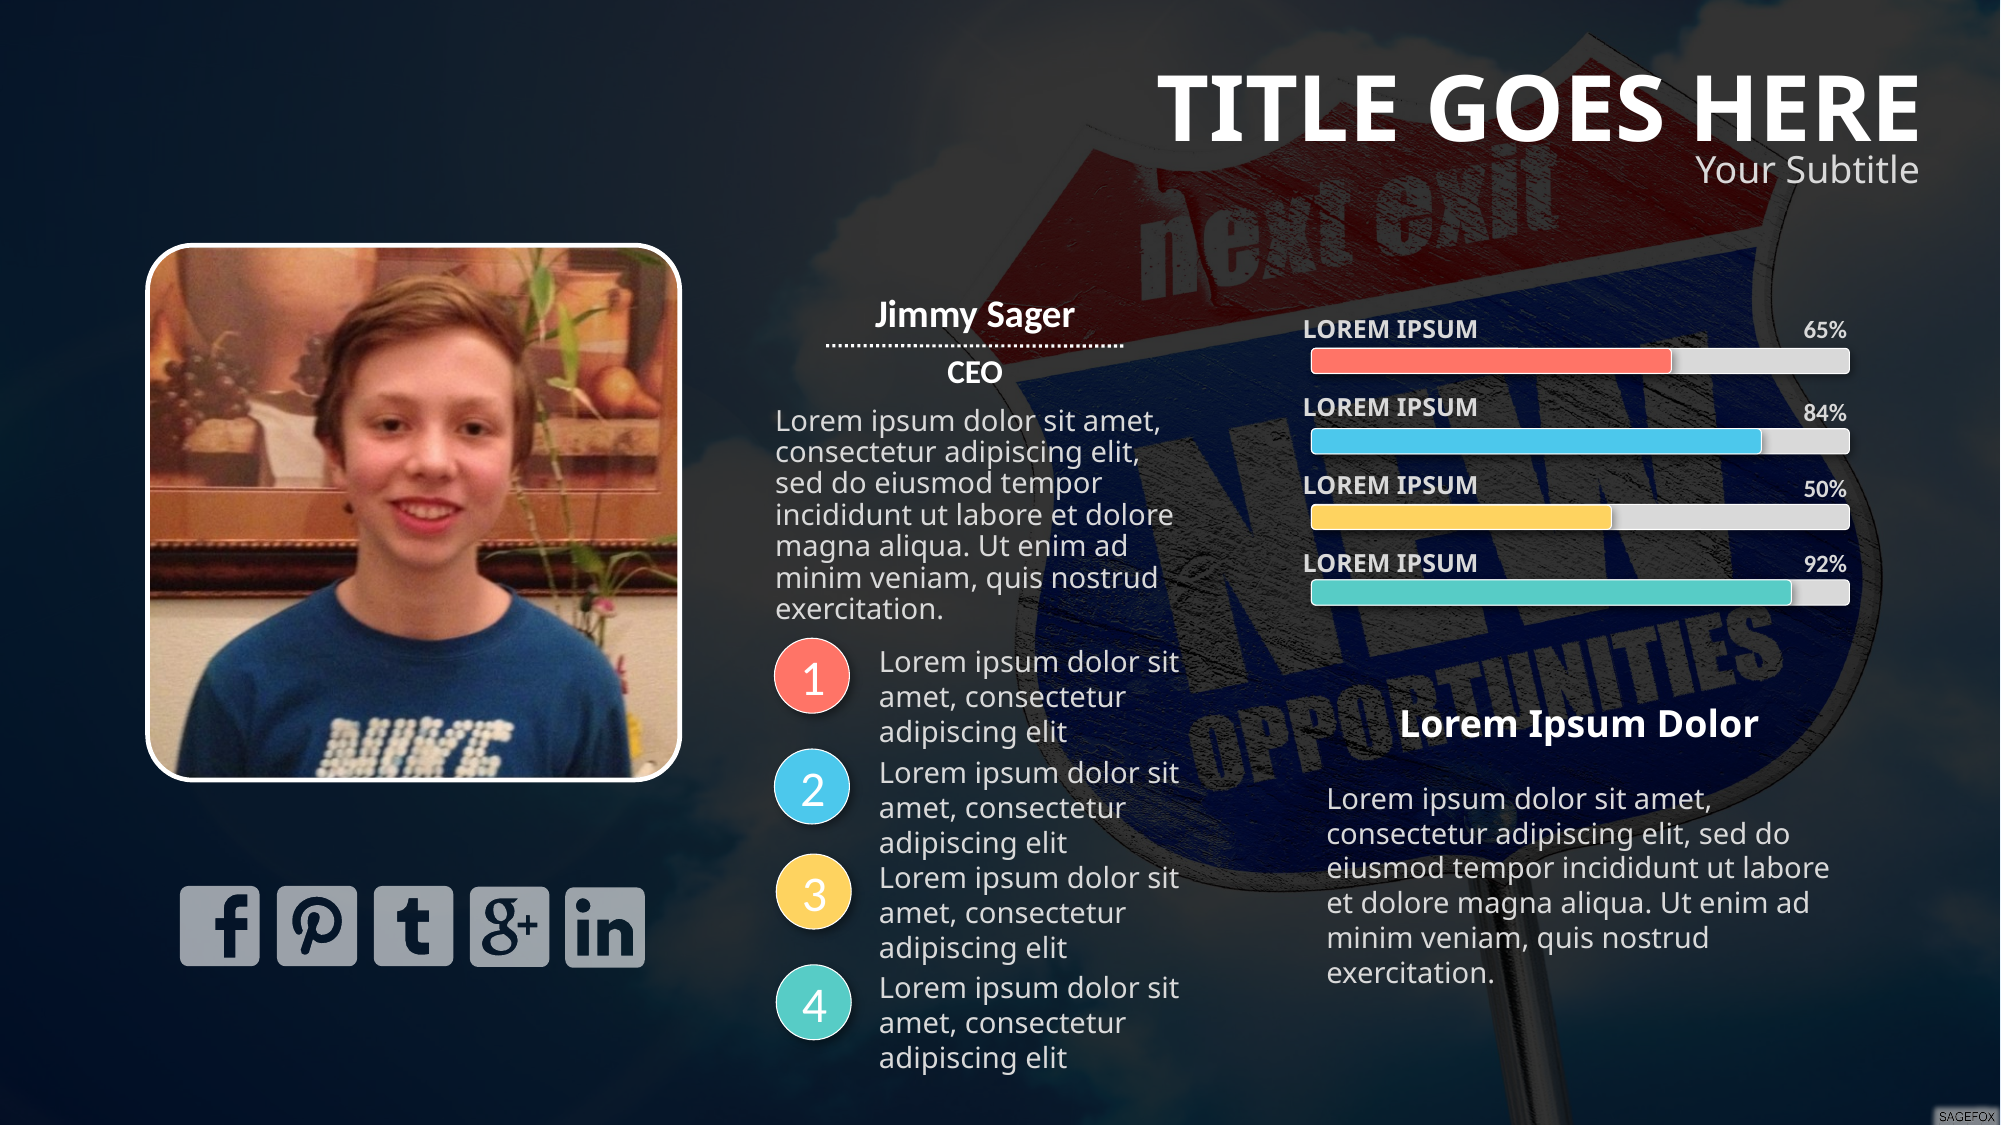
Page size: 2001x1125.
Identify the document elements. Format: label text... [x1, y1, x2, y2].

text_box Jimmy Sager [800, 294, 1151, 337]
text_box 1 [773, 637, 851, 715]
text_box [1311, 312, 1850, 374]
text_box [1035, 42, 1939, 199]
text_box Lorem ipsum dolor sit amet, consectetur adipiscing elit [868, 748, 1244, 854]
text_box 2 [773, 747, 851, 826]
picture [0, 0, 2001, 1125]
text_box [1311, 547, 1850, 606]
picture [1936, 1111, 1997, 1125]
text_box Lorem ipsum dolor sit amet, consectetur adipiscing elit [868, 638, 1244, 748]
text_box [1311, 391, 1850, 454]
text_box 4 [775, 963, 853, 1041]
text_box Lorem ipsum dolor sit amet, consectetur adipiscing elit, sed do eiusmod tempor incididunt ut labore et dolore magna aliqua. Ut enim ad minim veniam, quis nostrud exercitation. [775, 405, 1181, 631]
text_box CEO [800, 351, 1151, 394]
text_box Lorem Ipsum Dolor Lorem ipsum dolor sit amet, consectetur adipiscing elit, sed do eiusmod tempor incididunt ut labore et dolore magna aliqua. Ut enim ad minim veniam, quis nostrud exercitation. [1311, 692, 1848, 998]
text_box Lorem ipsum dolor sit amet, consectetur adipiscing elit [868, 964, 1244, 1080]
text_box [1311, 469, 1850, 530]
text_box 3 [775, 853, 853, 931]
text_box Lorem ipsum dolor sit amet, consectetur adipiscing elit [868, 854, 1244, 964]
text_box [179, 885, 645, 968]
